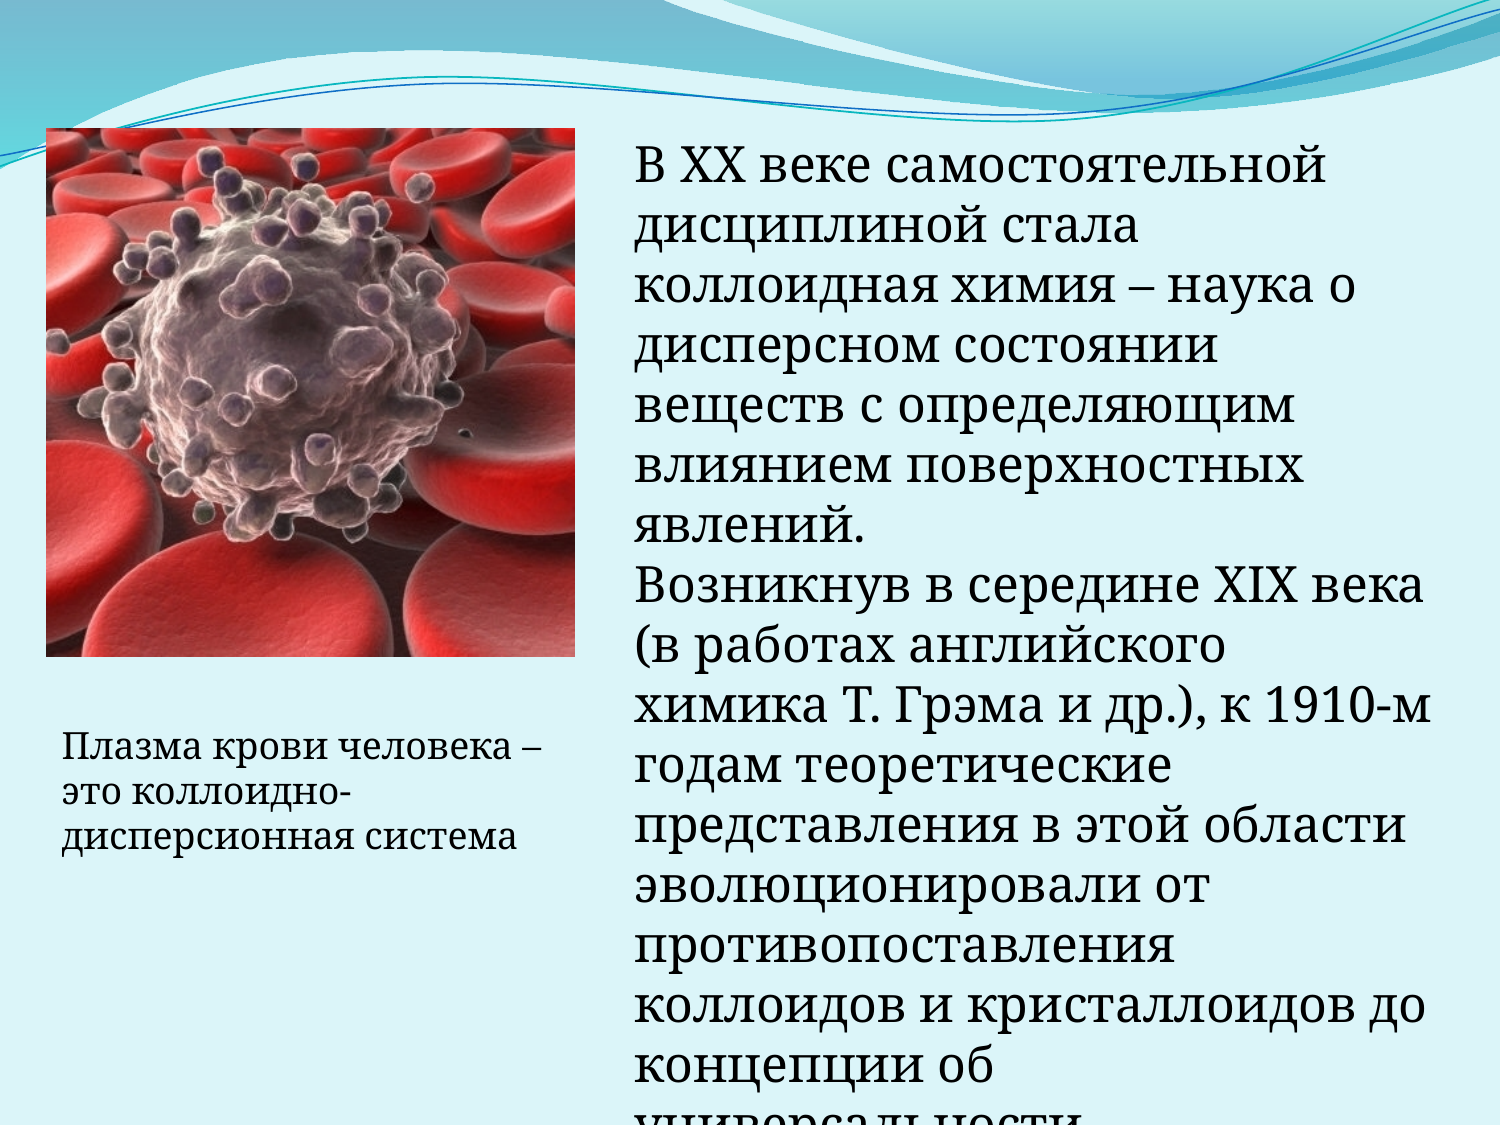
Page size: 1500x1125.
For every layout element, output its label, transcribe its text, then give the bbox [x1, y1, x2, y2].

text_box В ХХ веке самостоятельной дисциплиной стала коллоидная химия – наука о дисперсном состоянии веществ с определяющим влиянием поверхностных явлений. Возникнув в середине XIX века (в работах английского химика Т. Грэма и др.), к 1910-м годам теоретические представления в этой области эволюционировали от противопоставления коллоидов и кристаллоидов до концепции об универсальности коллоидного, т.е. дисперсного состояния вещества. [620, 125, 1447, 1125]
text_box Плазма крови человека – это коллоидно-дисперсионная система [46, 714, 575, 865]
picture [46, 128, 575, 657]
